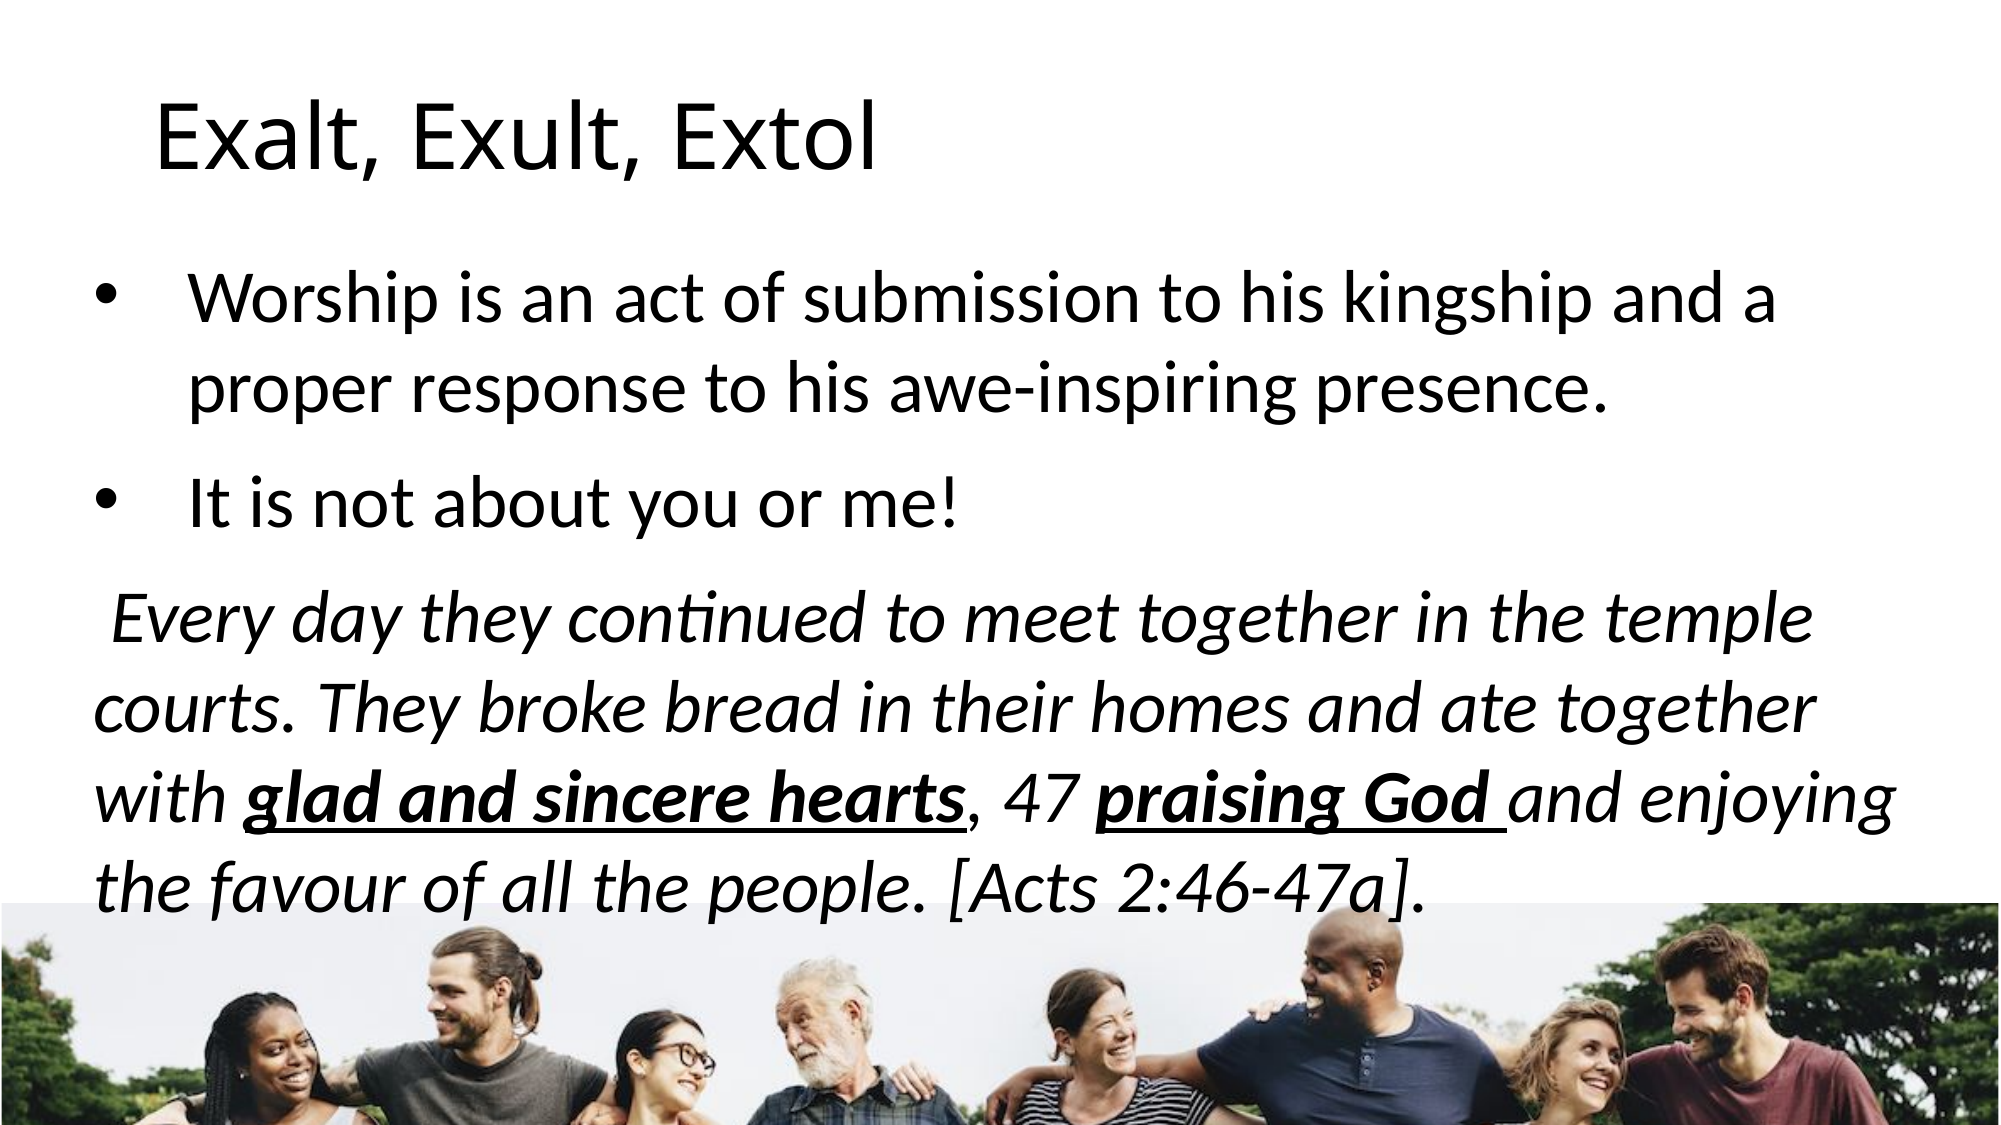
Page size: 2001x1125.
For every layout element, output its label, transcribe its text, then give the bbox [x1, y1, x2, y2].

text_box Worship is an act of submission to his kingship and a proper response to his awe-inspiring presence. It is not about you or me! Every day they continued to meet together in the temple courts. They broke bread in their homes and ate together with glad and sincere hearts, 47 praising God and enjoying the favour of all the people. [Acts 2:46-47a]. [78, 240, 1929, 903]
title Exalt, Exult, Extol [137, 31, 1863, 240]
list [1, 903, 1999, 1125]
